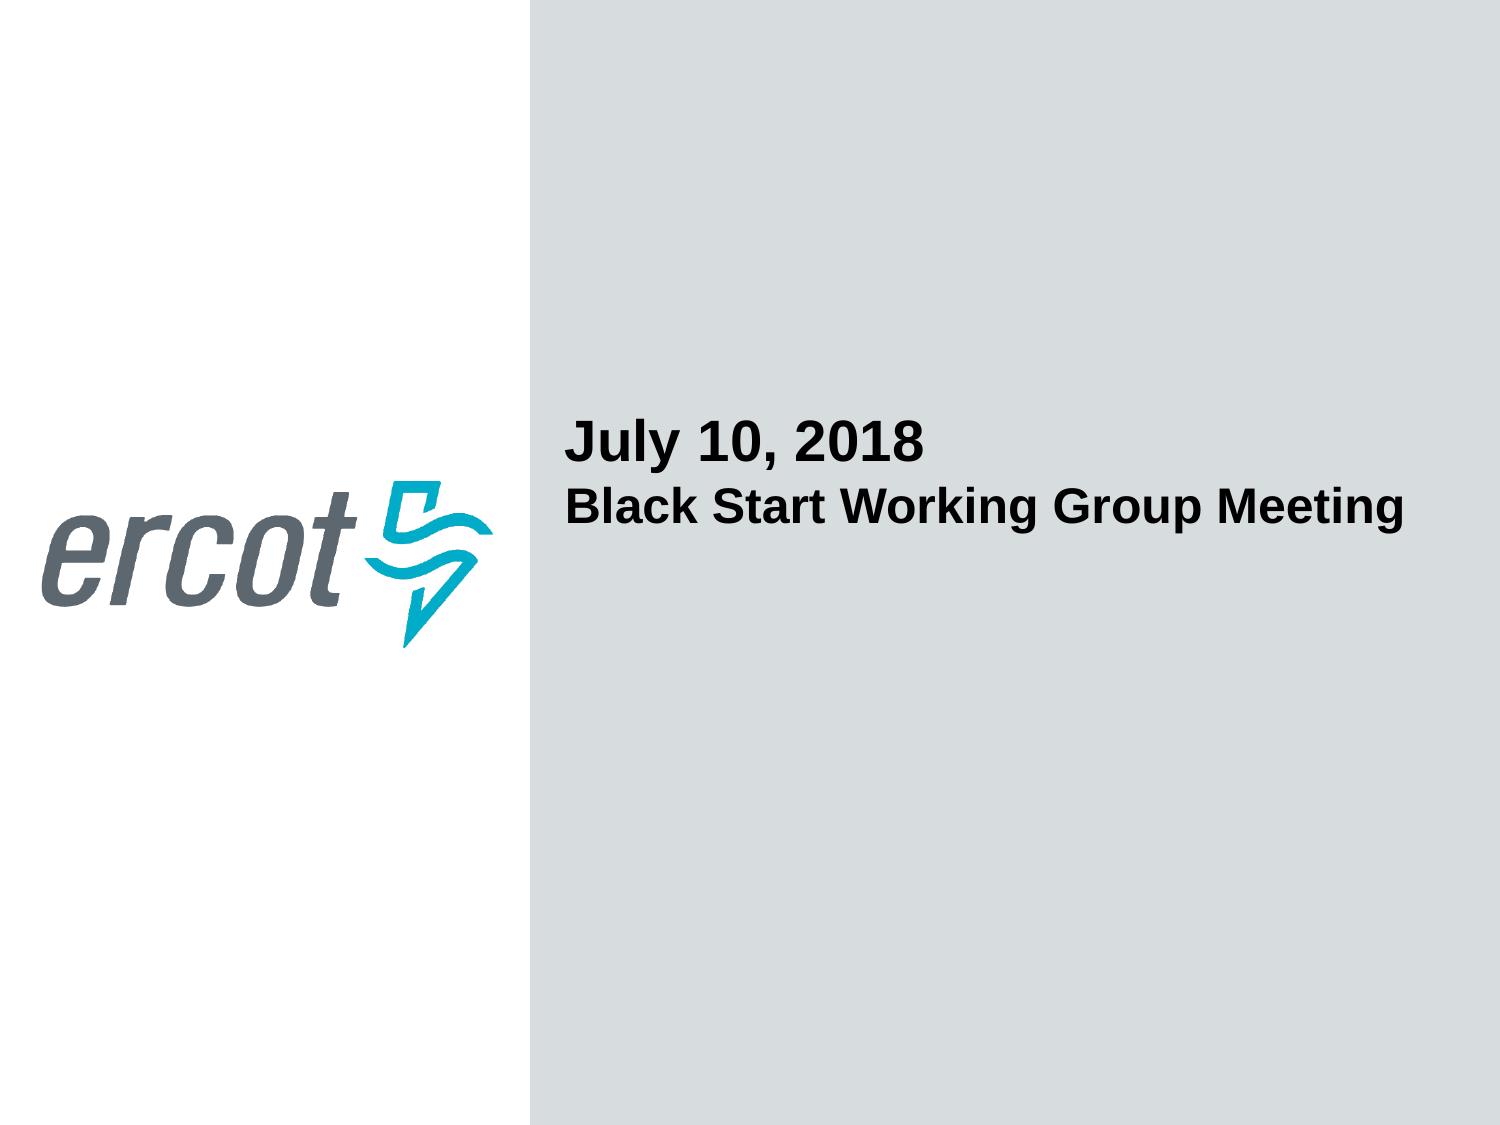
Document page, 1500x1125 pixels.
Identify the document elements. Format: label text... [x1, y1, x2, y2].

picture [32, 471, 501, 654]
text_box July 10, 2018 Black Start Working Group Meeting [549, 395, 1475, 541]
